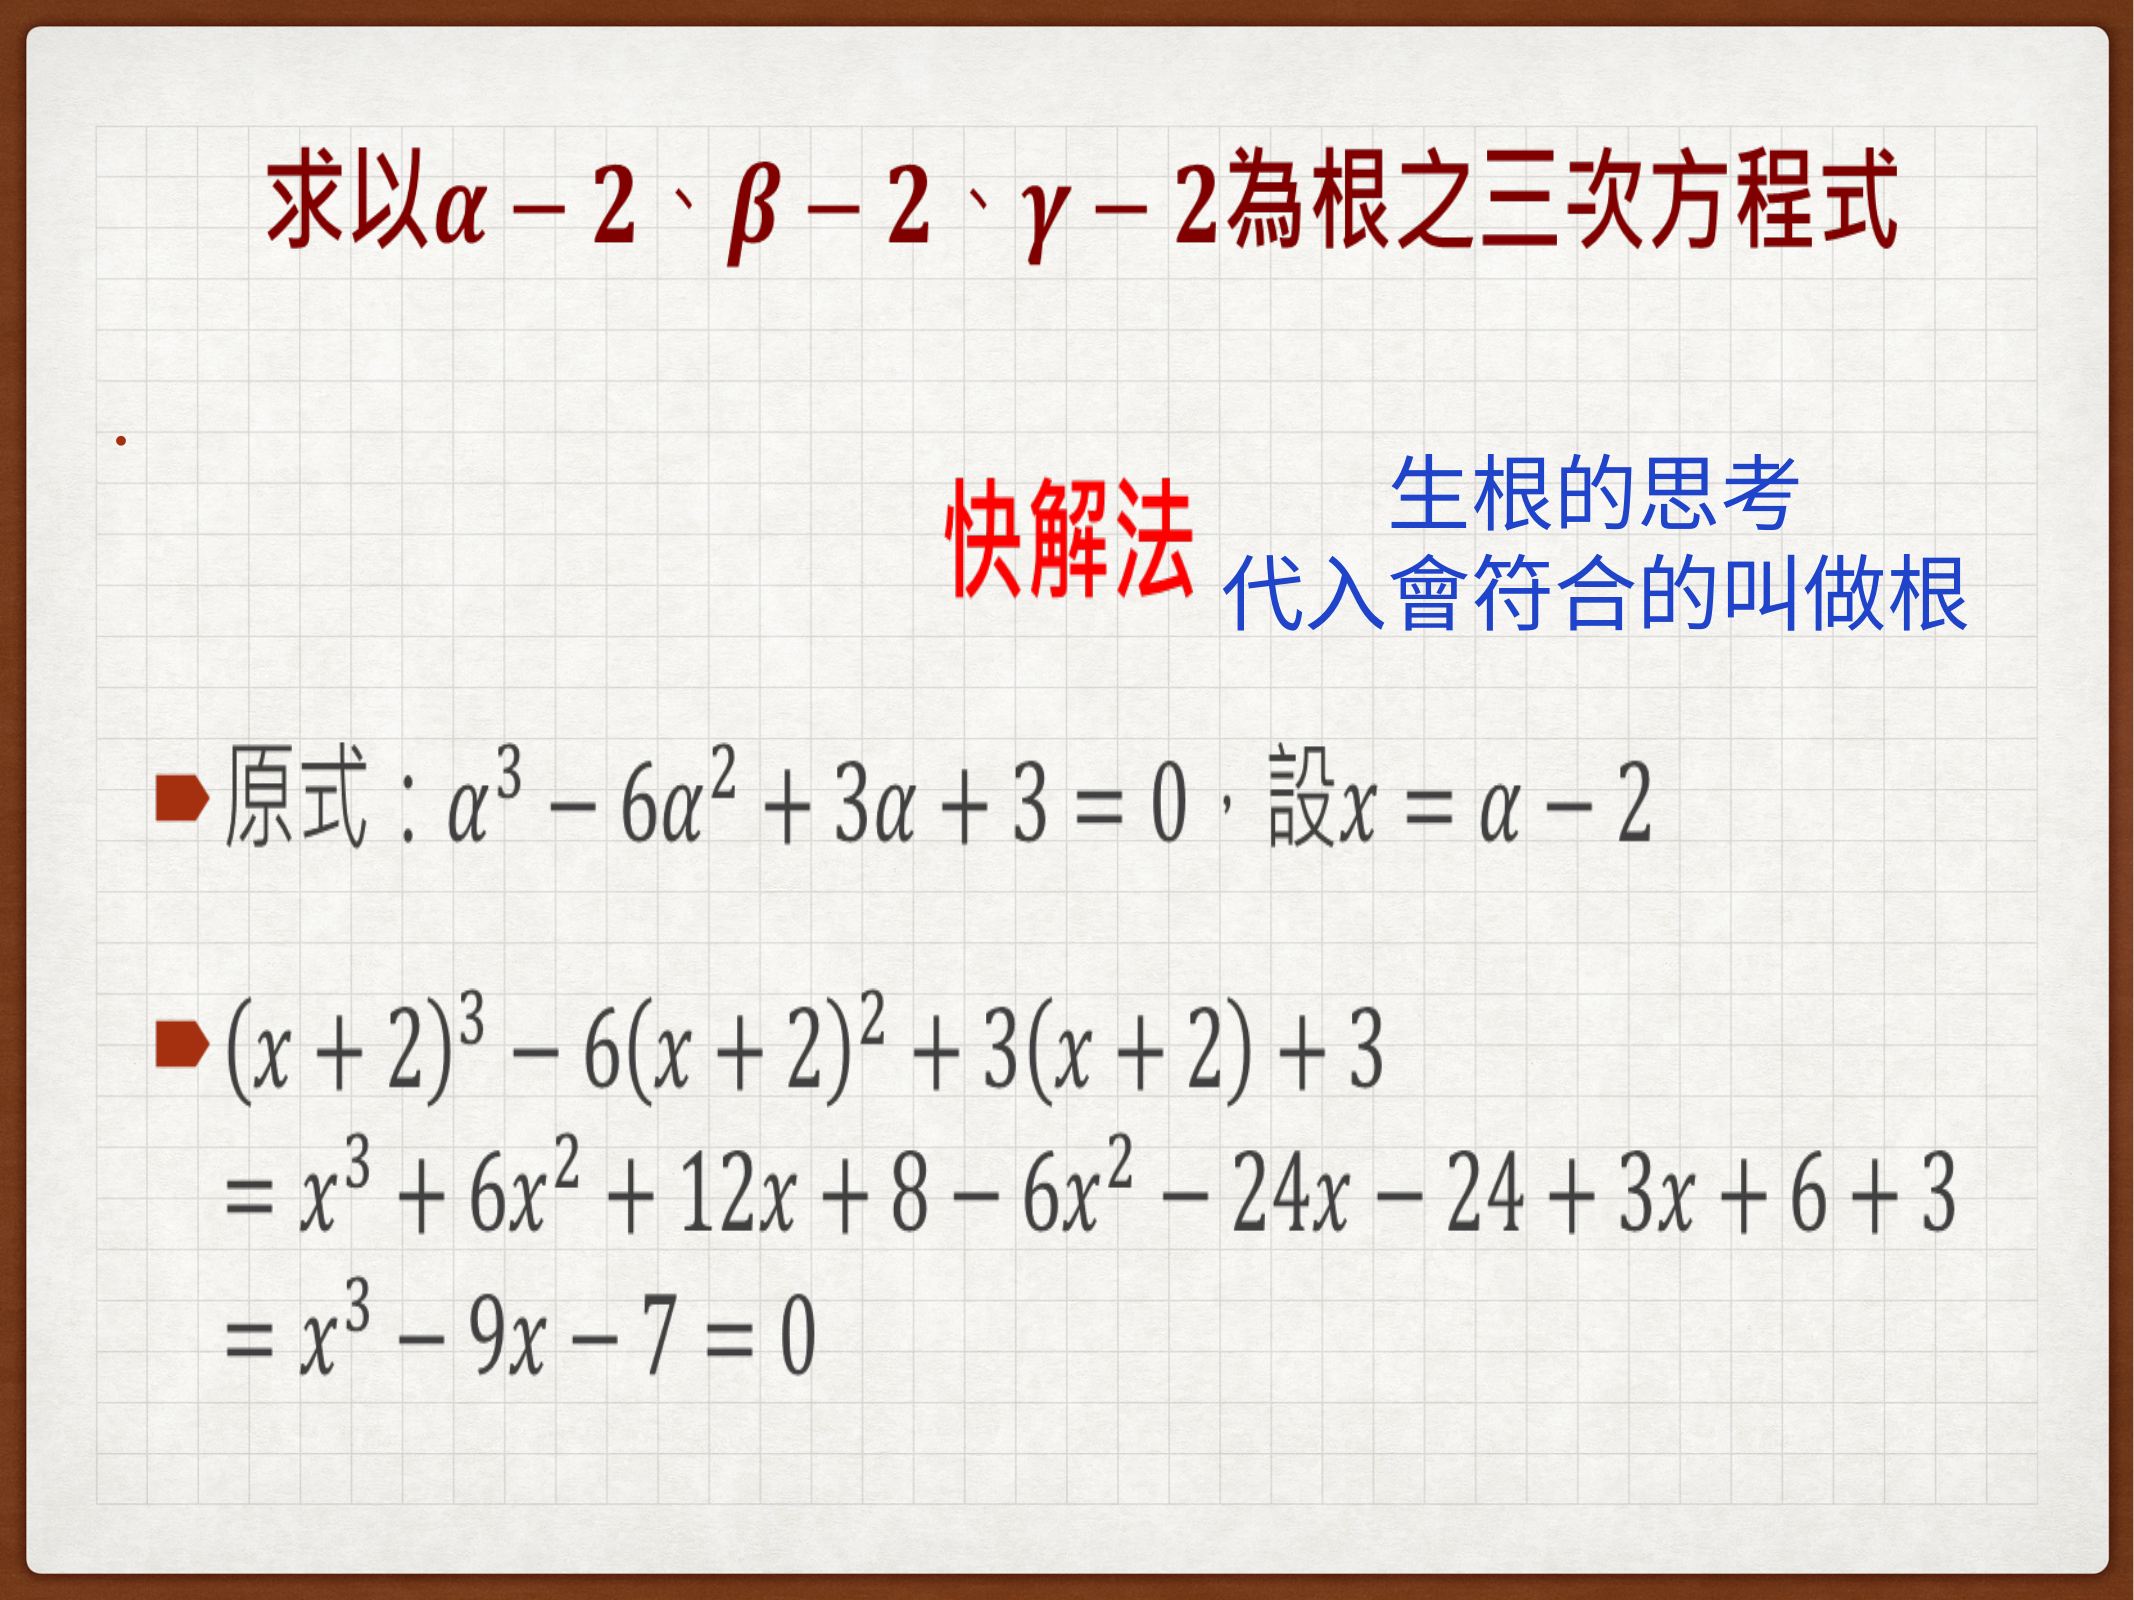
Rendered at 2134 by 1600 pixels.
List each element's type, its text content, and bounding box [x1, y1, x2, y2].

title [209, 94, 1955, 339]
list [106, 415, 2007, 1600]
text_box 生根的思考 代入會符合的叫做根 [1160, 432, 2032, 650]
picture [0, 0, 2134, 1600]
